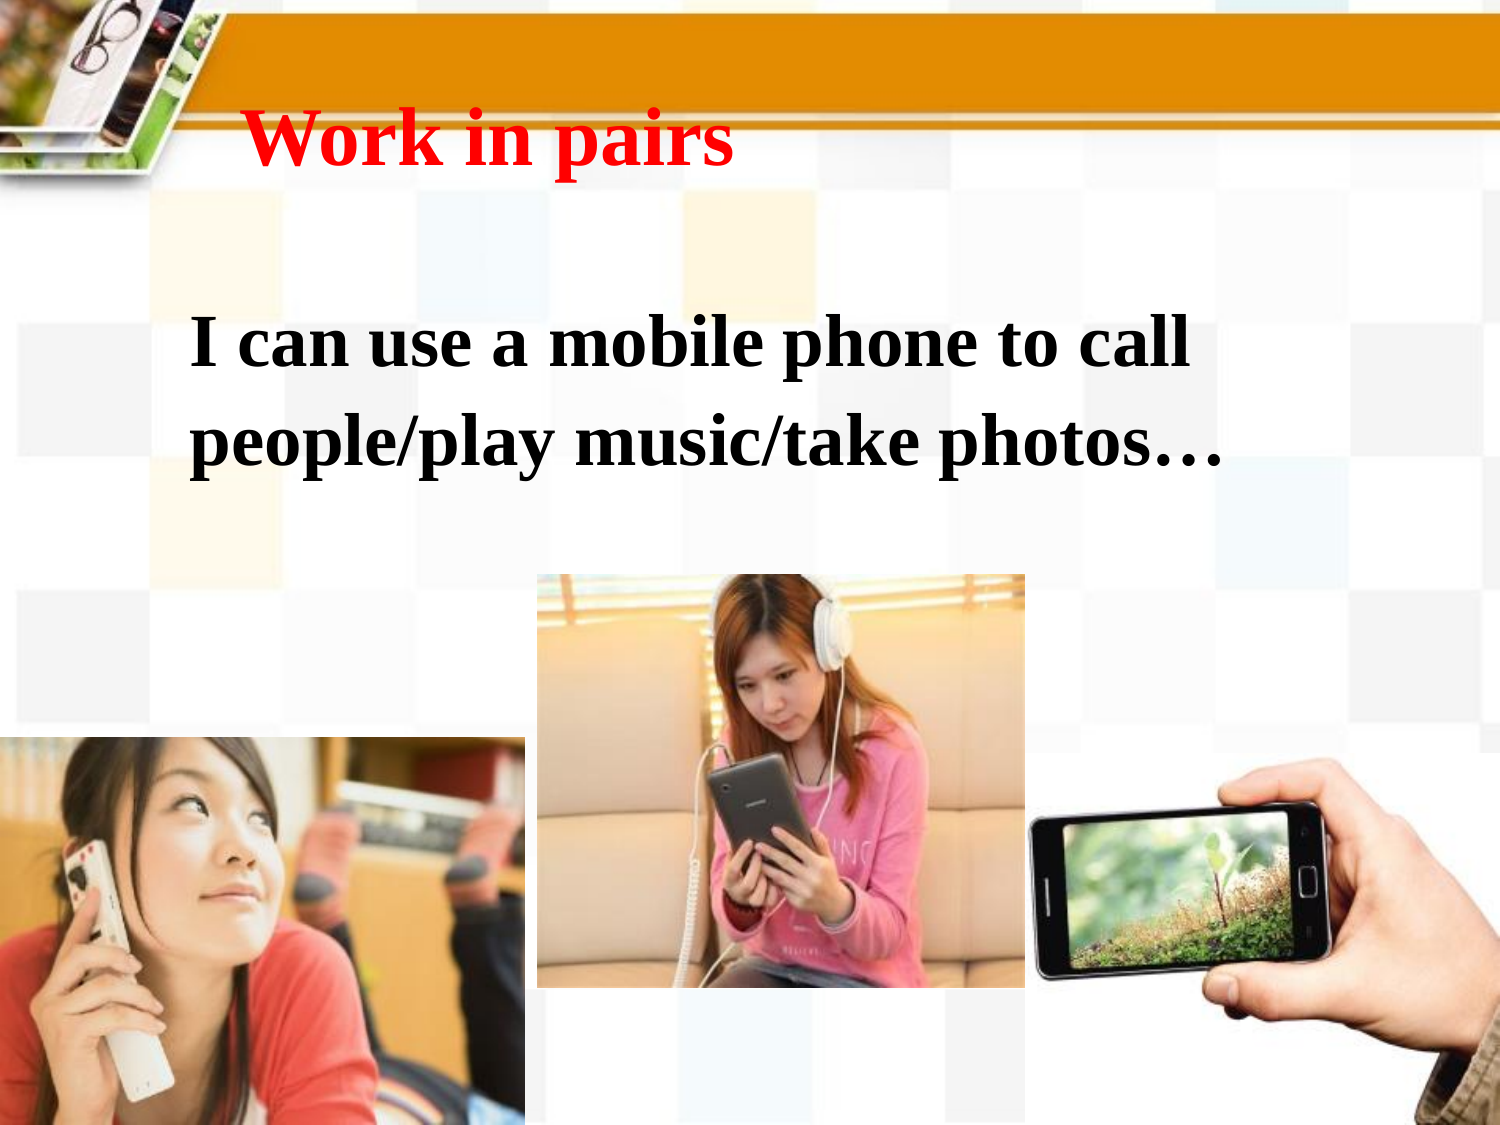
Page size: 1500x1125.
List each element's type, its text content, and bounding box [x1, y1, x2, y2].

text_box I can use a mobile phone to call people/play music/take photos… [174, 274, 1350, 488]
text_box Work in pairs [224, 75, 1275, 190]
picture [0, 0, 1500, 1125]
